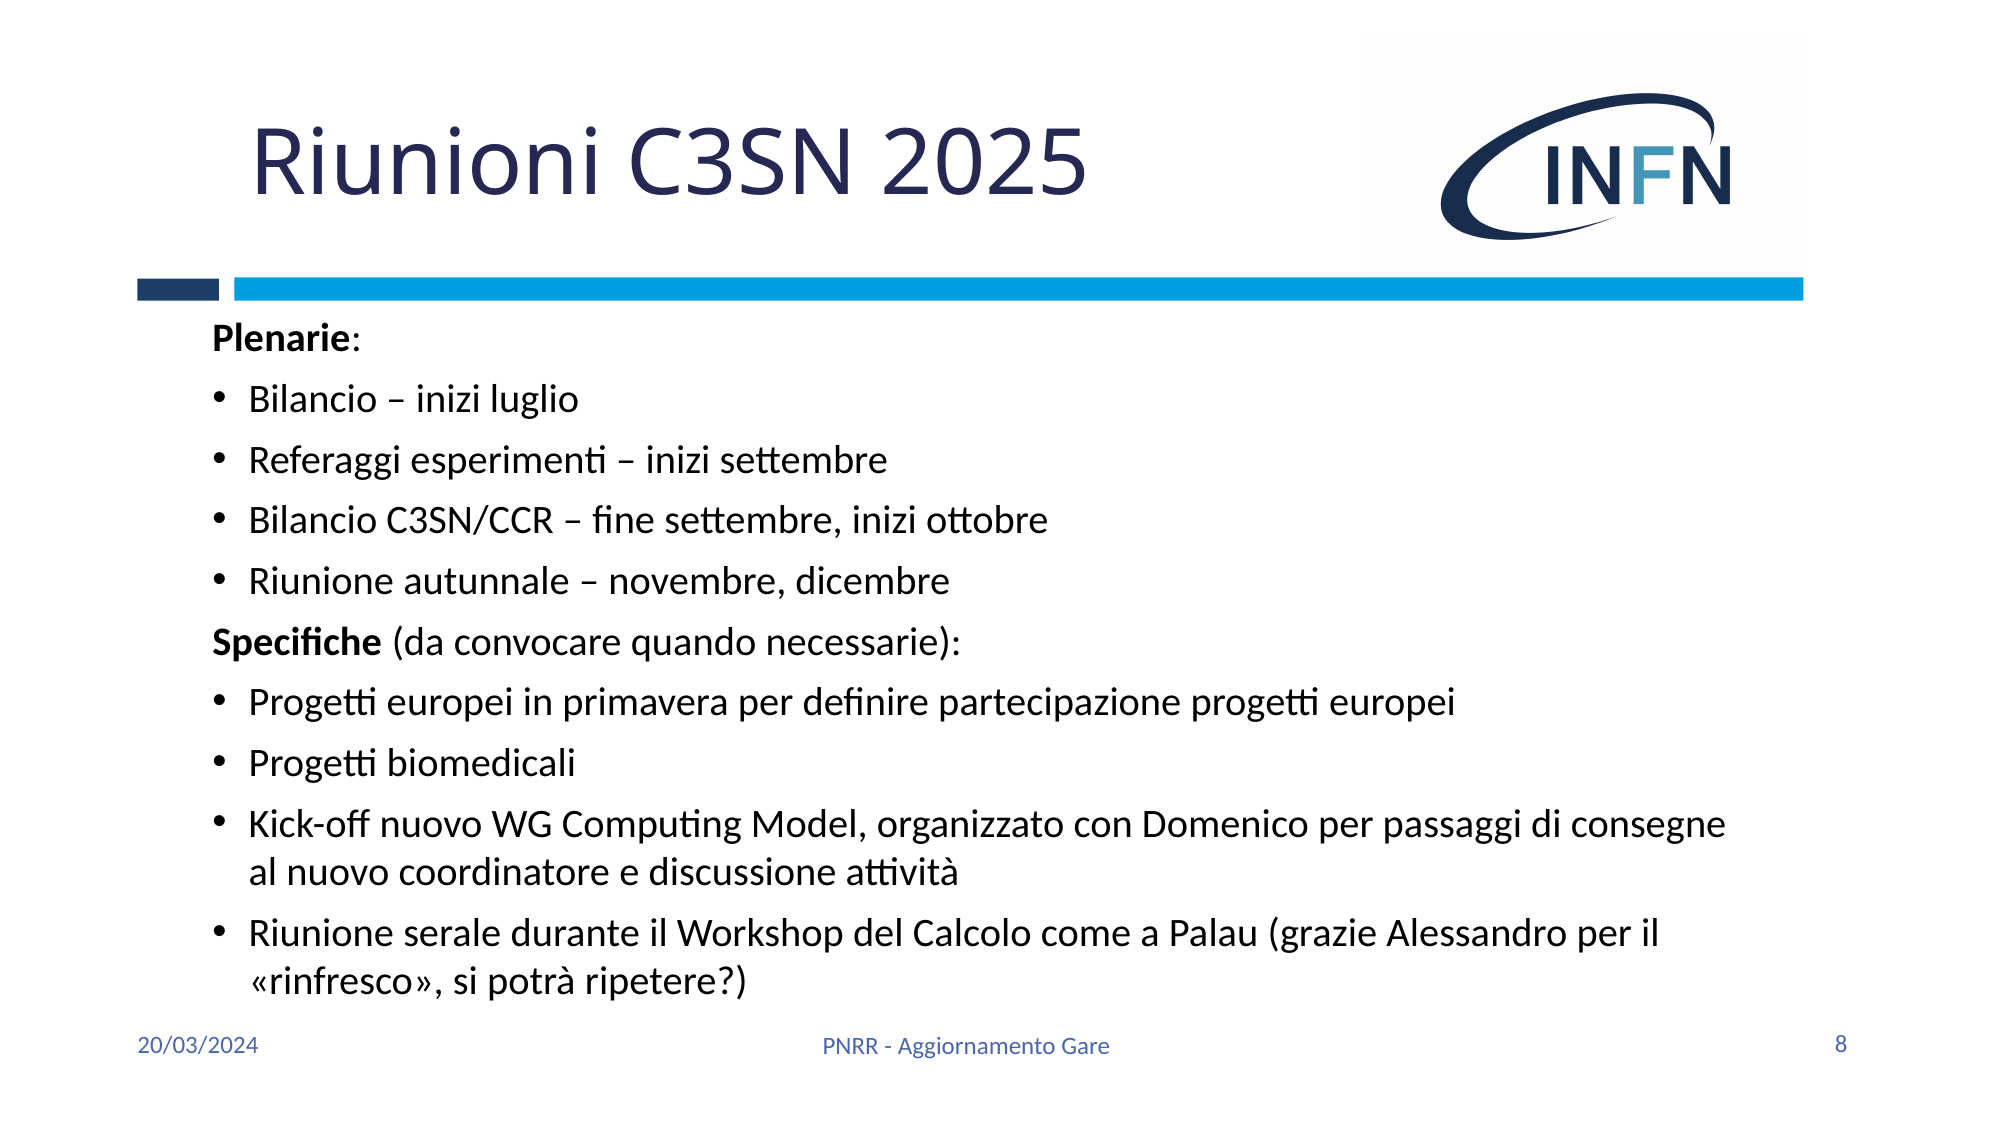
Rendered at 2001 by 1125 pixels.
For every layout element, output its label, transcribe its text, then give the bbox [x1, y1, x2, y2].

picture [1367, 32, 1804, 277]
footer PNRR - Aggiornamento Gare [494, 1014, 1439, 1075]
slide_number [122, 1013, 385, 1074]
slide_number 8 [1691, 1012, 1863, 1073]
title Riunioni C3SN 2025 [234, 59, 1413, 271]
list Plenarie: Bilancio – inizi luglio Referaggi esperimenti – inizi settembre Bilancio C3SN/CCR – fine settembre, inizi ottobre Riunione autunnale – novembre, dicembre Specifiche (da convocare quando necessarie): Progetti europei in primavera per definire partecipazione progetti europei Progetti biomedicali Kick-off nuovo WG Computing Model, organizzato con Domenico per passaggi di consegne al nuovo coordinatore e discussione attività Riunione serale durante il Workshop del Calcolo come a Palau (grazie Alessandro per il «rinfresco», si potrà ripetere?) [197, 303, 1779, 1013]
